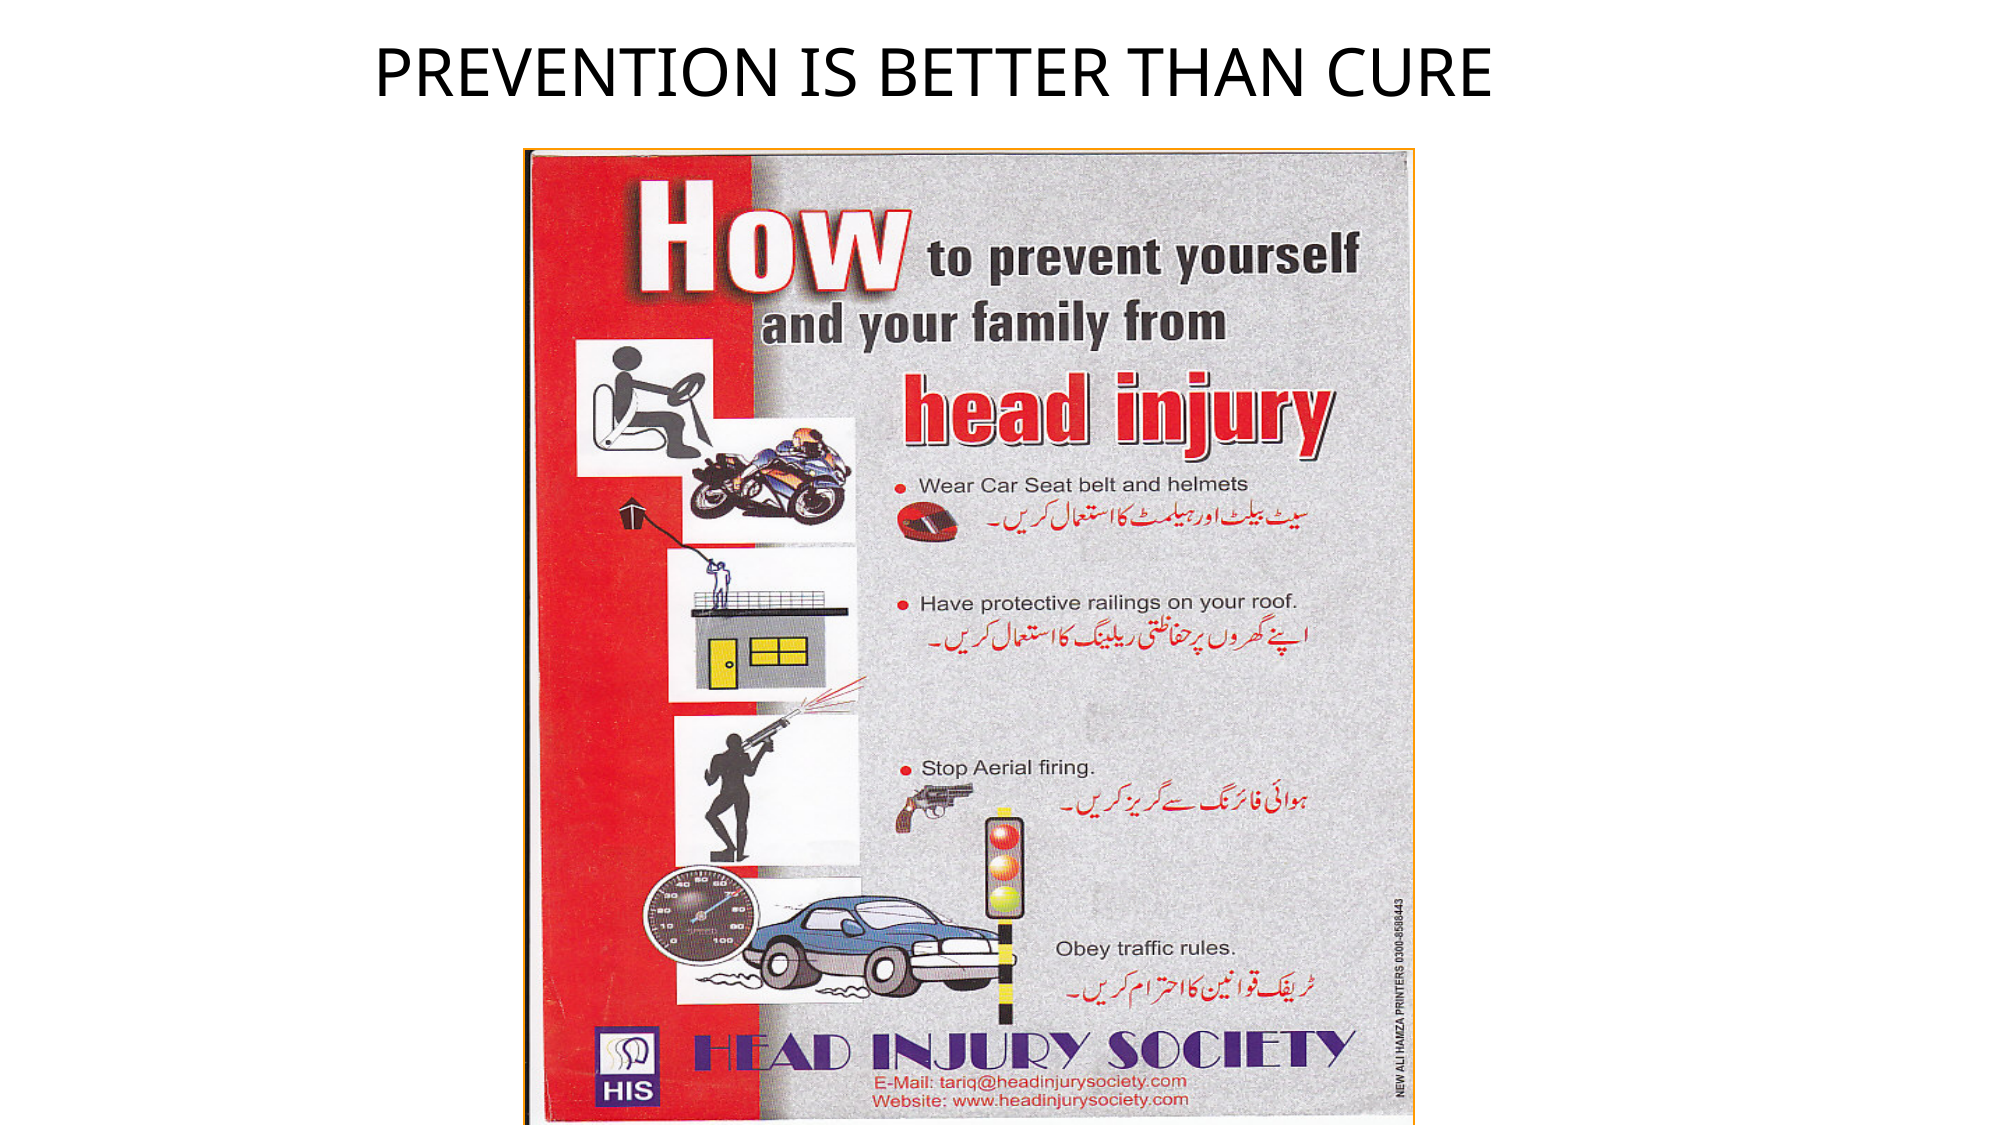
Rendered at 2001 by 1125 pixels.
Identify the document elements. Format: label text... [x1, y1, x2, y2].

picture [524, 149, 1414, 1125]
title PREVENTION IS BETTER THAN CURE [262, 24, 1607, 125]
